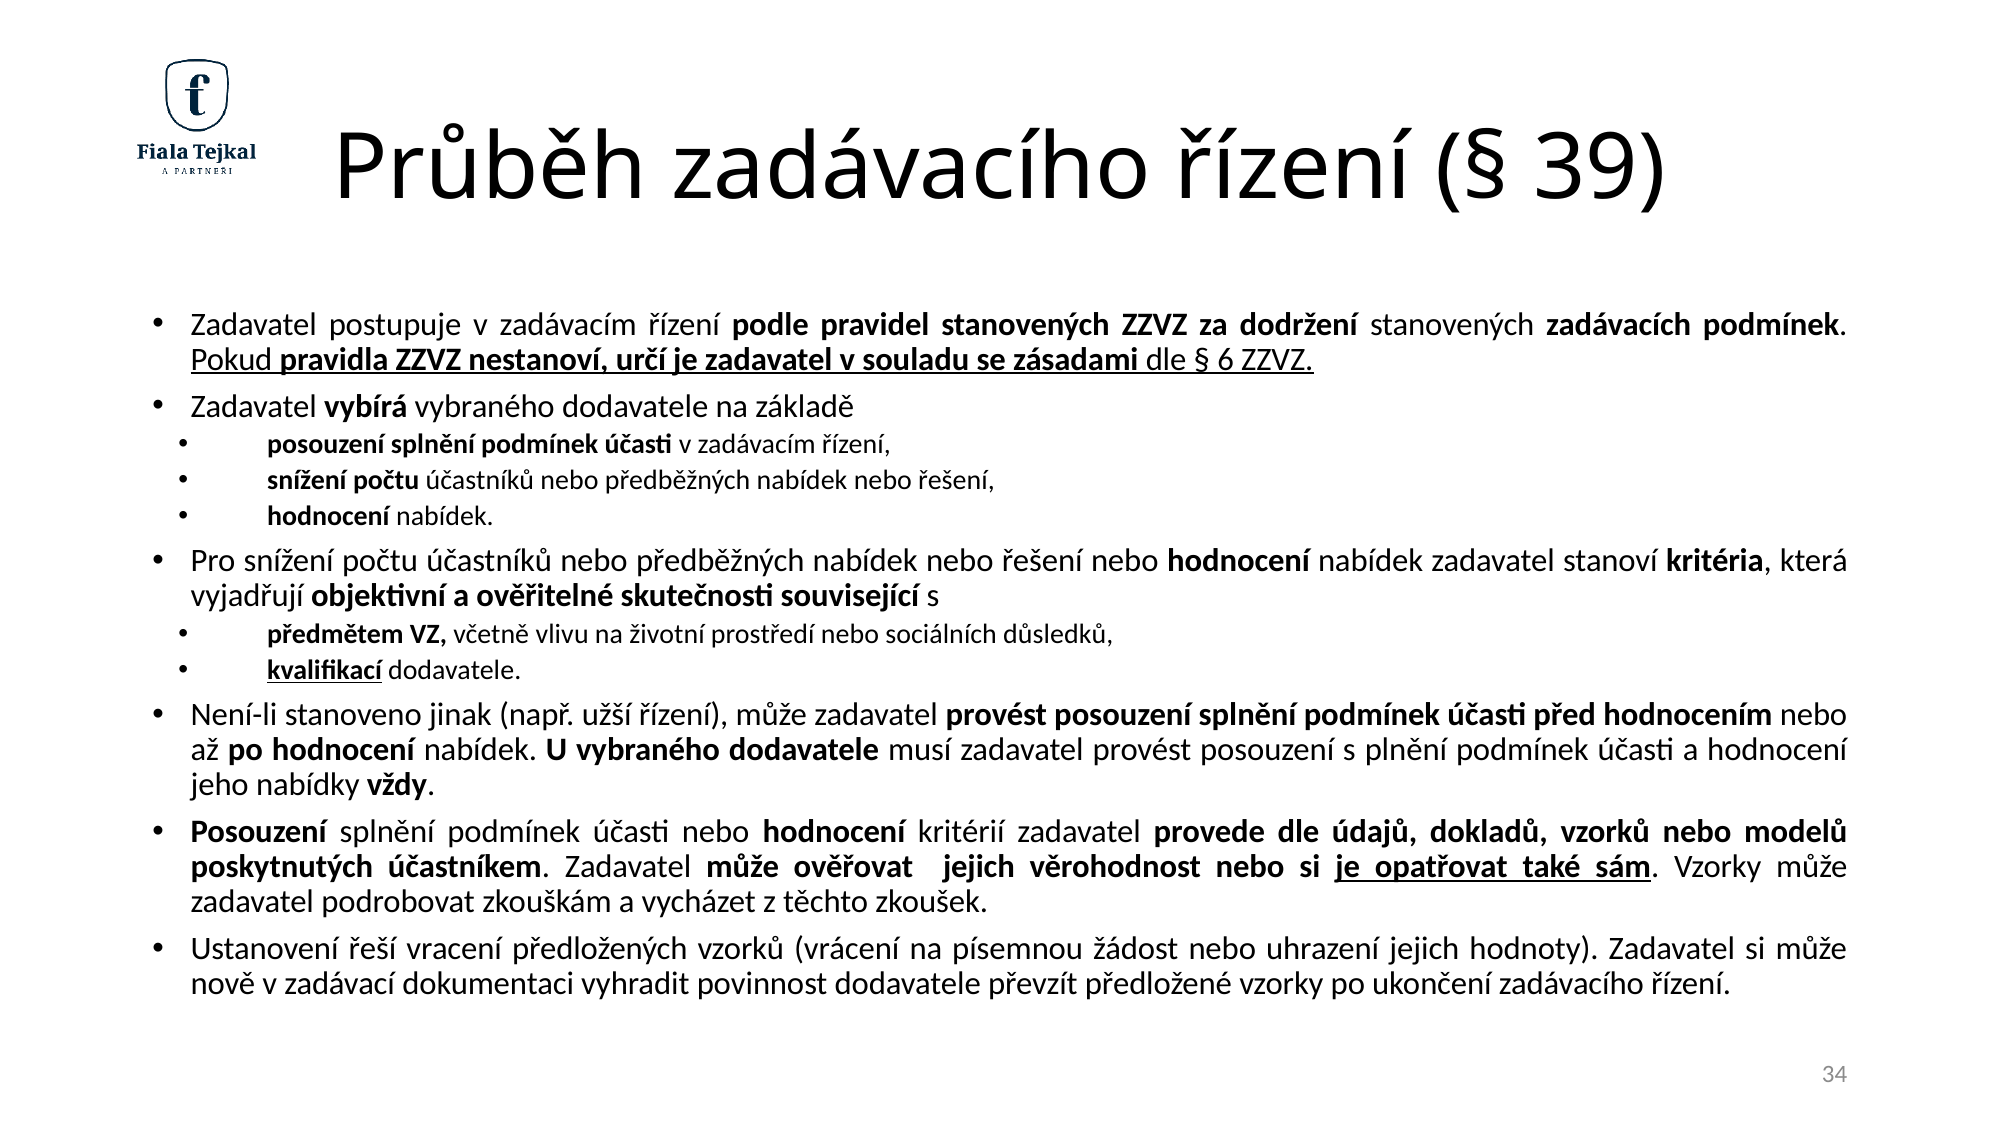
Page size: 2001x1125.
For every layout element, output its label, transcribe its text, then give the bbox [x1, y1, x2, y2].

slide_number 34 [1412, 1042, 1863, 1103]
list Zadavatel postupuje v zadávacím řízení podle pravidel stanovených ZZVZ za dodržení stanovených zadávacích podmínek. Pokud pravidla ZZVZ nestanoví, určí je zadavatel v souladu se zásadami dle § 6 ZZVZ. Zadavatel vybírá vybraného dodavatele na základě posouzení splnění podmínek účasti v zadávacím řízení, snížení počtu účastníků nebo předběžných nabídek nebo řešení, hodnocení nabídek. Pro snížení počtu účastníků nebo předběžných nabídek nebo řešení nebo hodnocení nabídek zadavatel stanoví kritéria, která vyjadřují objektivní a ověřitelné skutečnosti související s předmětem VZ, včetně vlivu na životní prostředí nebo sociálních důsledků, kvalifikací dodavatele. Není-li stanoveno jinak (např. užší řízení), může zadavatel provést posouzení splnění podmínek účasti před hodnocením nebo až po hodnocení nabídek. U vybraného dodavatele musí zadavatel provést posouzení s plnění podmínek účasti a hodnocení jeho nabídky vždy. Posouzení splnění podmínek účasti nebo hodnocení kritérií zadavatel provede dle údajů, dokladů, vzorků nebo modelů poskytnutých účastníkem. Zadavatel může ověřovat jejich věrohodnost nebo si je opatřovat také sám. Vzorky může zadavatel podrobovat zkouškám a vycházet z těchto zkoušek. Ustanovení řeší vracení předložených vzorků (vrácení na písemnou žádost nebo uhrazení jejich hodnoty). Zadavatel si může nově v zadávací dokumentaci vyhradit povinnost dodavatele převzít předložené vzorky po ukončení zadávacího řízení. [137, 299, 1863, 1014]
title Průběh zadávacího řízení (§ 39) [137, 59, 1863, 278]
picture [137, 59, 256, 174]
